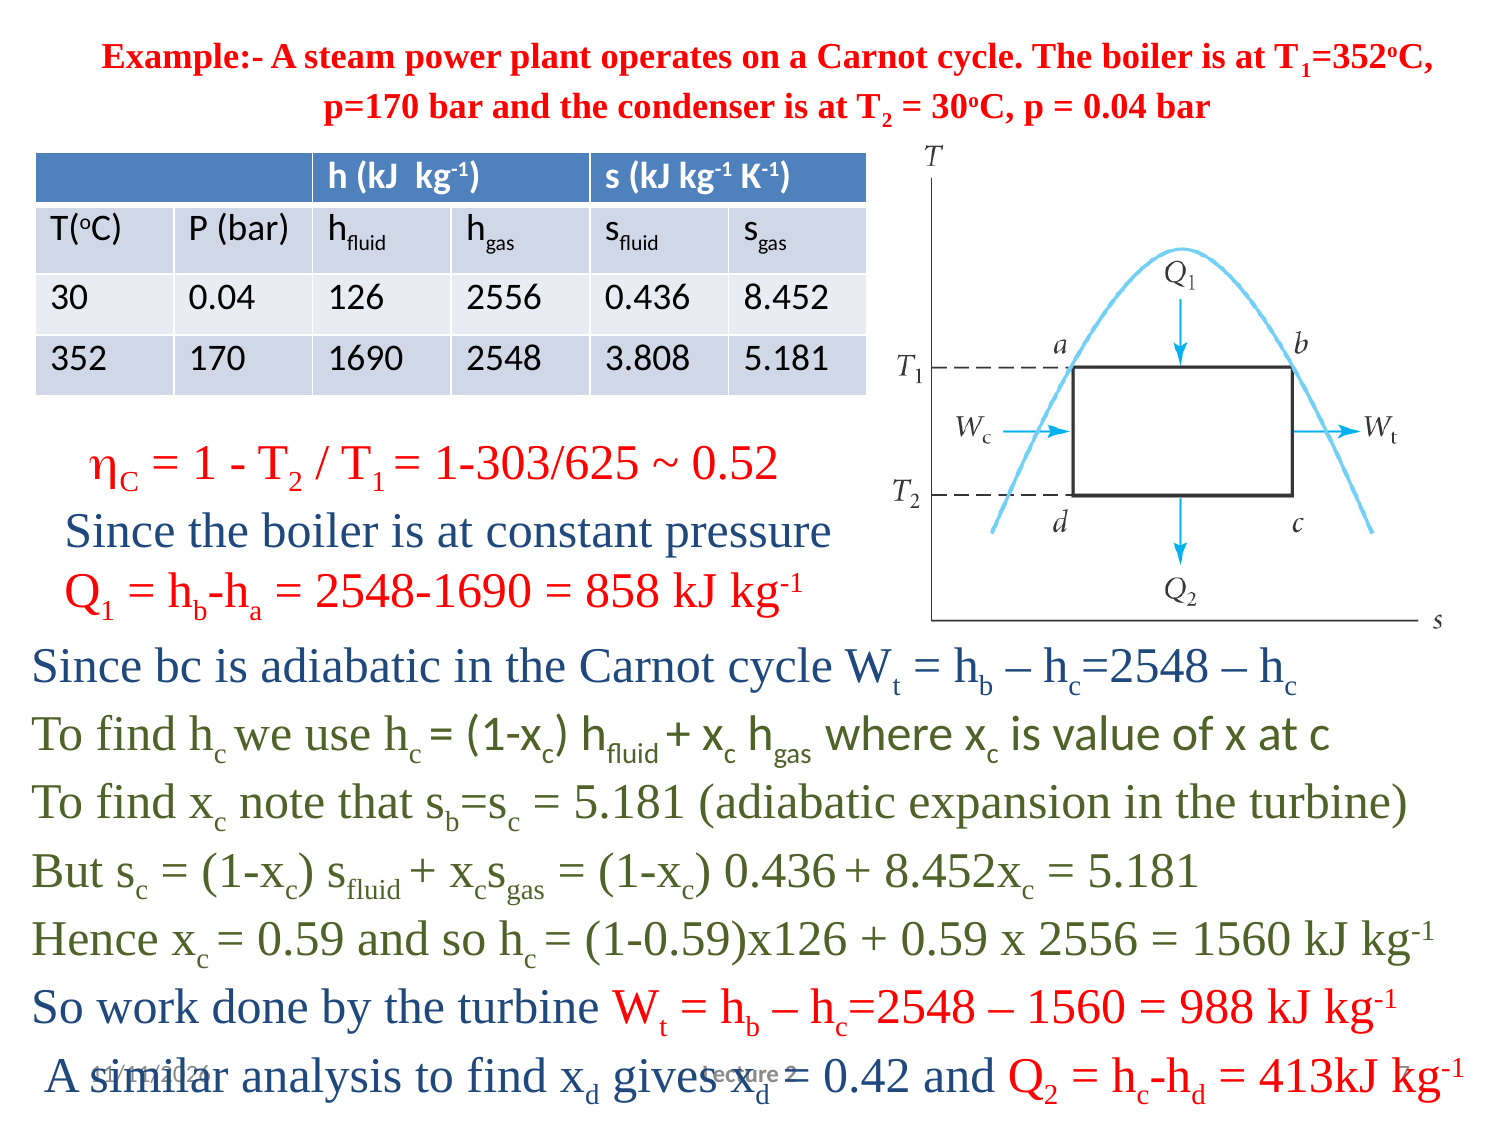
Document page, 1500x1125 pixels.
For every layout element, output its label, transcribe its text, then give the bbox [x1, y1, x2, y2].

table_cell P (bar) [175, 208, 312, 273]
table_cell 2548 [452, 336, 589, 395]
table_cell 8.452 [729, 275, 866, 334]
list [890, 140, 1442, 636]
table_cell hfluid [313, 208, 450, 273]
table_cell 2556 [452, 275, 589, 334]
table_cell T(oC) [36, 208, 173, 273]
table_cell hgas [452, 208, 589, 273]
table_header [36, 153, 312, 202]
table_cell 30 [36, 275, 173, 334]
title Example:- A steam power plant operates on a Carnot cycle. The boiler is at T1=352oC, p=170 bar and the condenser is at T2 = 30oC, p = 0.04 bar [35, 23, 1500, 141]
text_box Since bc is adiabatic in the Carnot cycle Wt = hb – hc=2548 – hc To find hc we use hc = (1-xc) hfluid + xc hgas where xc is value of x at c To find xc note that sb=sc = 5.181 (adiabatic expansion in the turbine) But sc = (1-xc) sfluid + xcsgas = (1-xc) 0.436 + 8.452xc = 5.181 Hence xc = 0.59 and so hc = (1-0.59)x126 + 0.59 x 2556 = 1560 kJ kg-1 So work done by the turbine Wt = hb – hc=2548 – 1560 = 988 kJ kg-1 A similar analysis to find xd gives xd = 0.42 and Q2 = hc-hd = 413kJ kg-1 [16, 625, 1488, 1125]
table_cell 352 [36, 336, 173, 395]
table_cell 0.04 [175, 275, 312, 334]
table_cell 0.436 [591, 275, 728, 334]
table_cell sfluid [591, 208, 728, 273]
table_header h (kJ kg-1) [313, 153, 589, 202]
table_cell 3.808 [591, 336, 728, 395]
table_cell sgas [729, 208, 866, 273]
table_cell 5.181 [729, 336, 866, 395]
text_box hC = 1 - T2 / T1 = 1-303/625 ~ 0.52 Since the boiler is at constant pressure Q1 = hb-ha = 2548-1690 = 858 kJ kg-1 [49, 421, 848, 625]
table_cell 126 [313, 275, 450, 334]
table_header s (kJ kg-1 K-1) [591, 153, 866, 202]
table_cell 1690 [313, 336, 450, 395]
table_cell 170 [175, 336, 312, 395]
